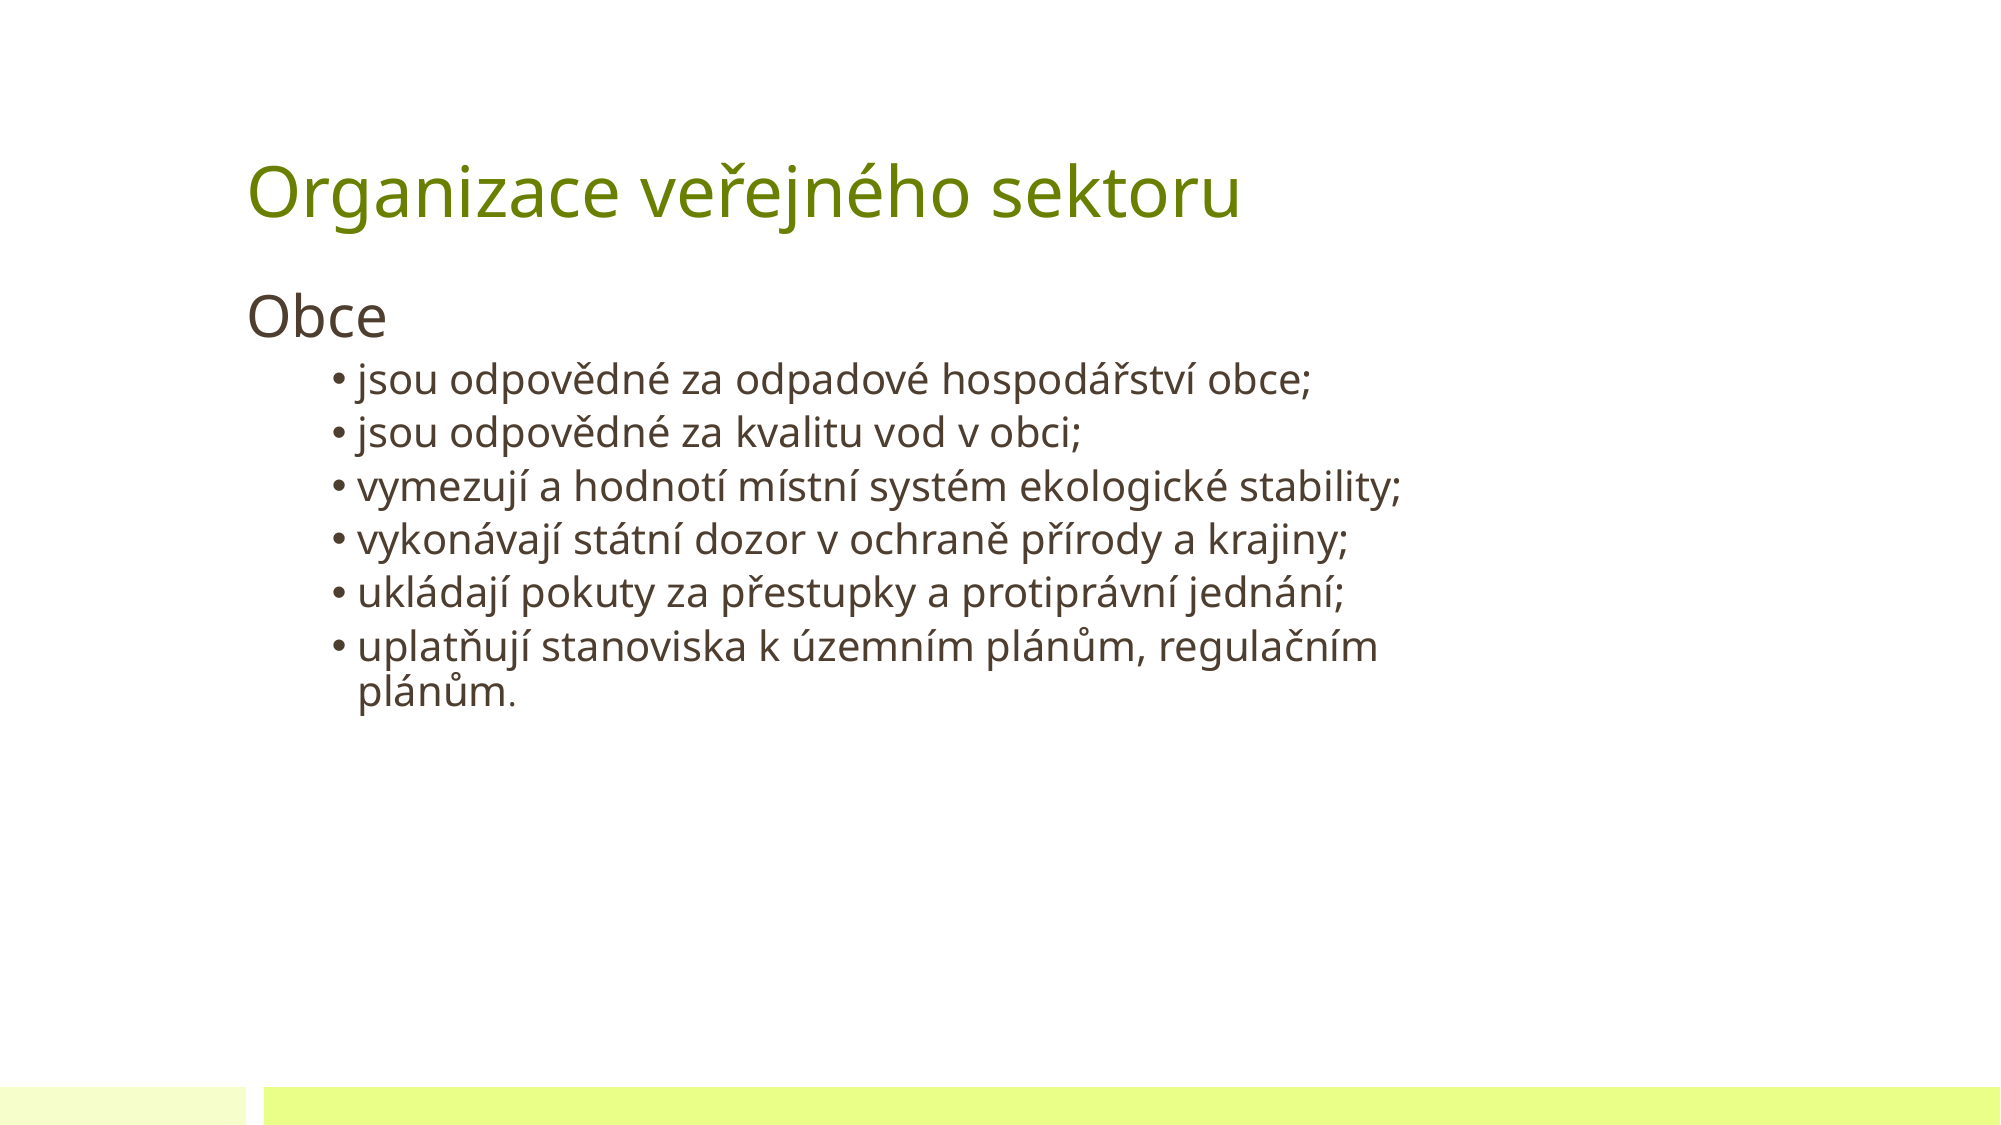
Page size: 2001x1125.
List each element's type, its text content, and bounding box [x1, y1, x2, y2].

list Obce jsou odpovědné za odpadové hospodářství obce; jsou odpovědné za kvalitu vod v obci; vymezují a hodnotí místní systém ekologické stability; vykonávají státní dozor v ochraně přírody a krajiny; ukládají pokuty za přestupky a protiprávní jednání; uplatňují stanoviska k územním plánům, regulačním plánům. [231, 279, 1499, 1037]
title Organizace veřejného sektoru [231, 45, 1769, 240]
